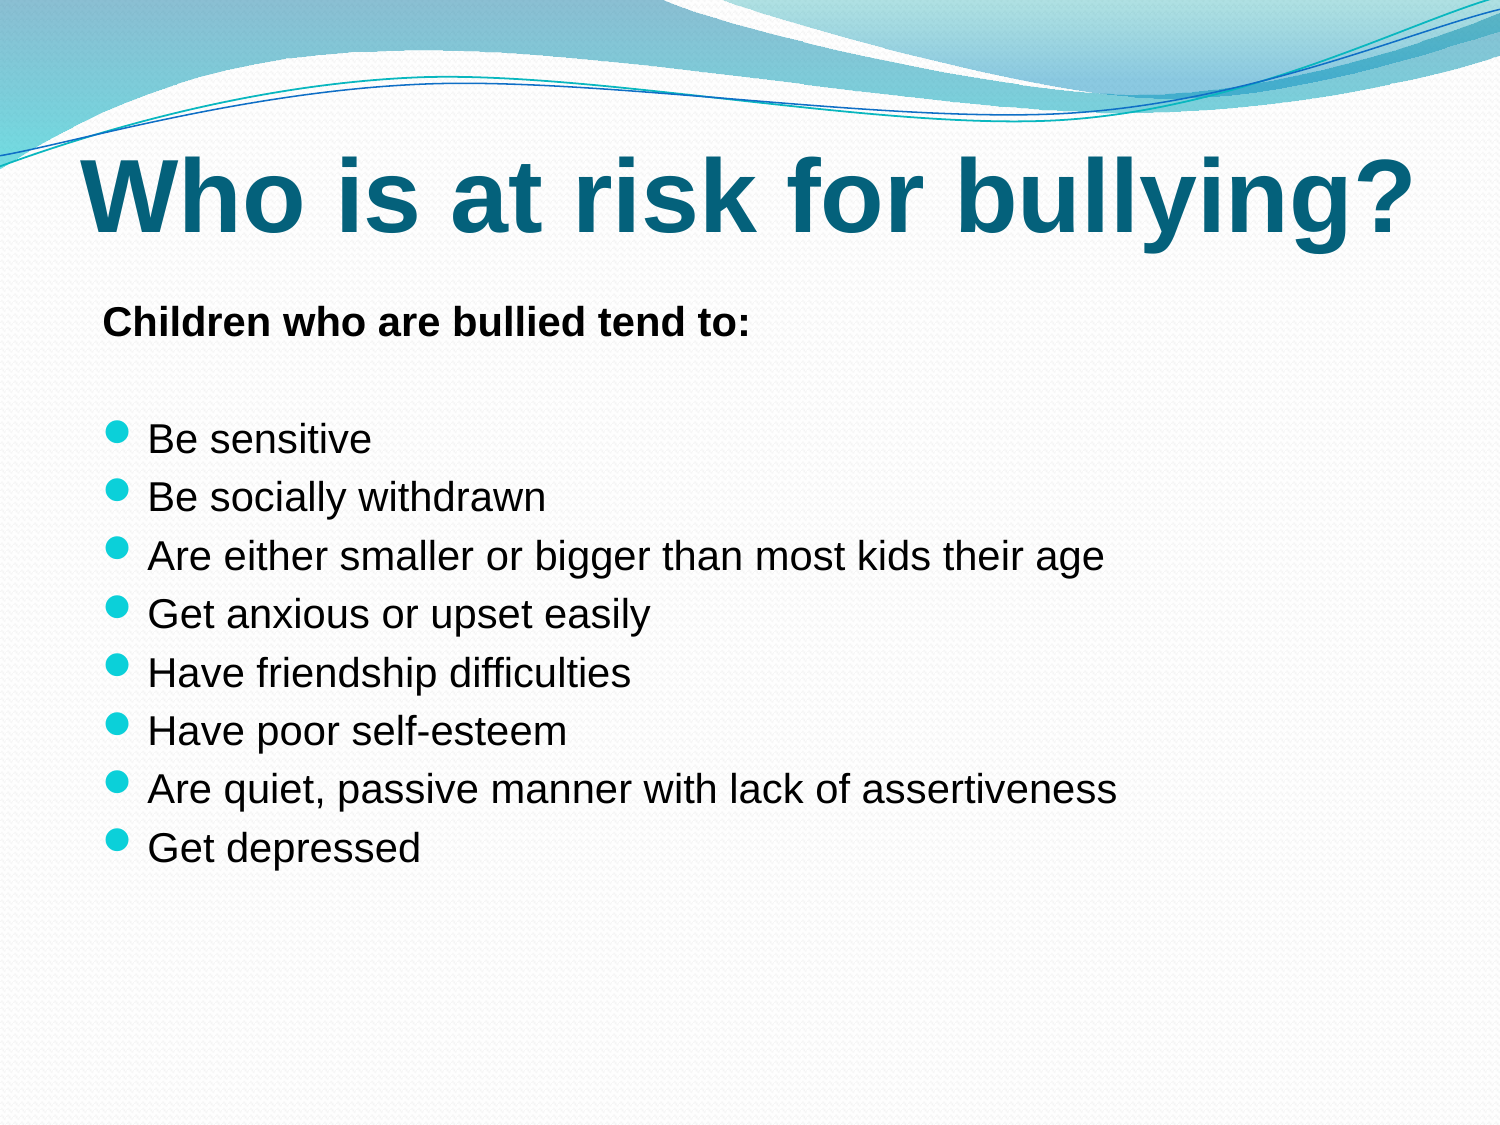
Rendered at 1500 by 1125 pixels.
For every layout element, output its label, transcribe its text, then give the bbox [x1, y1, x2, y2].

text_box Children who are bullied tend to: Be sensitive Be socially withdrawn Are either smaller or bigger than most kids their age Get anxious or upset easily Have friendship difficulties Have poor self-esteem Are quiet, passive manner with lack of assertiveness Get depressed [87, 287, 1300, 1100]
title Who is at risk for bullying? [75, 112, 1425, 253]
